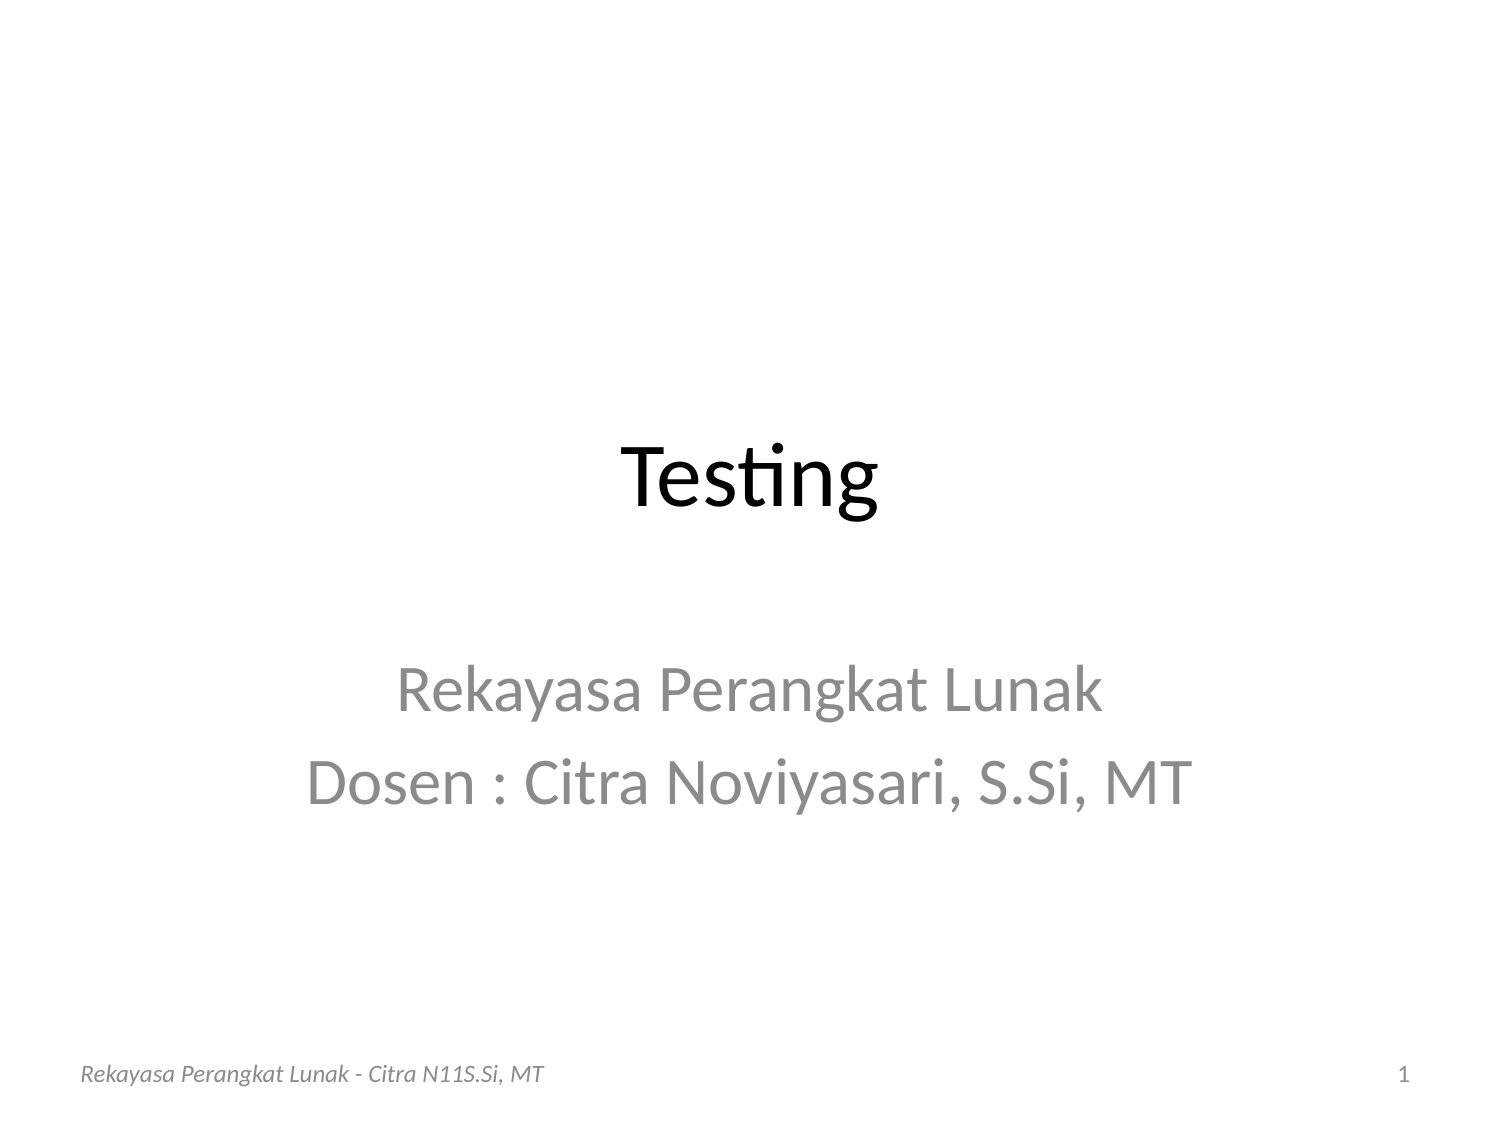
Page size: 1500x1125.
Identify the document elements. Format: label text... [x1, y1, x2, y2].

slide_number 1 [1074, 1042, 1425, 1103]
subtitle Rekayasa Perangkat Lunak Dosen : Citra Noviyasari, S.Si, MT [225, 637, 1275, 925]
title Testing [112, 349, 1388, 591]
footer Rekayasa Perangkat Lunak - Citra N11S.Si, MT [37, 1042, 588, 1103]
